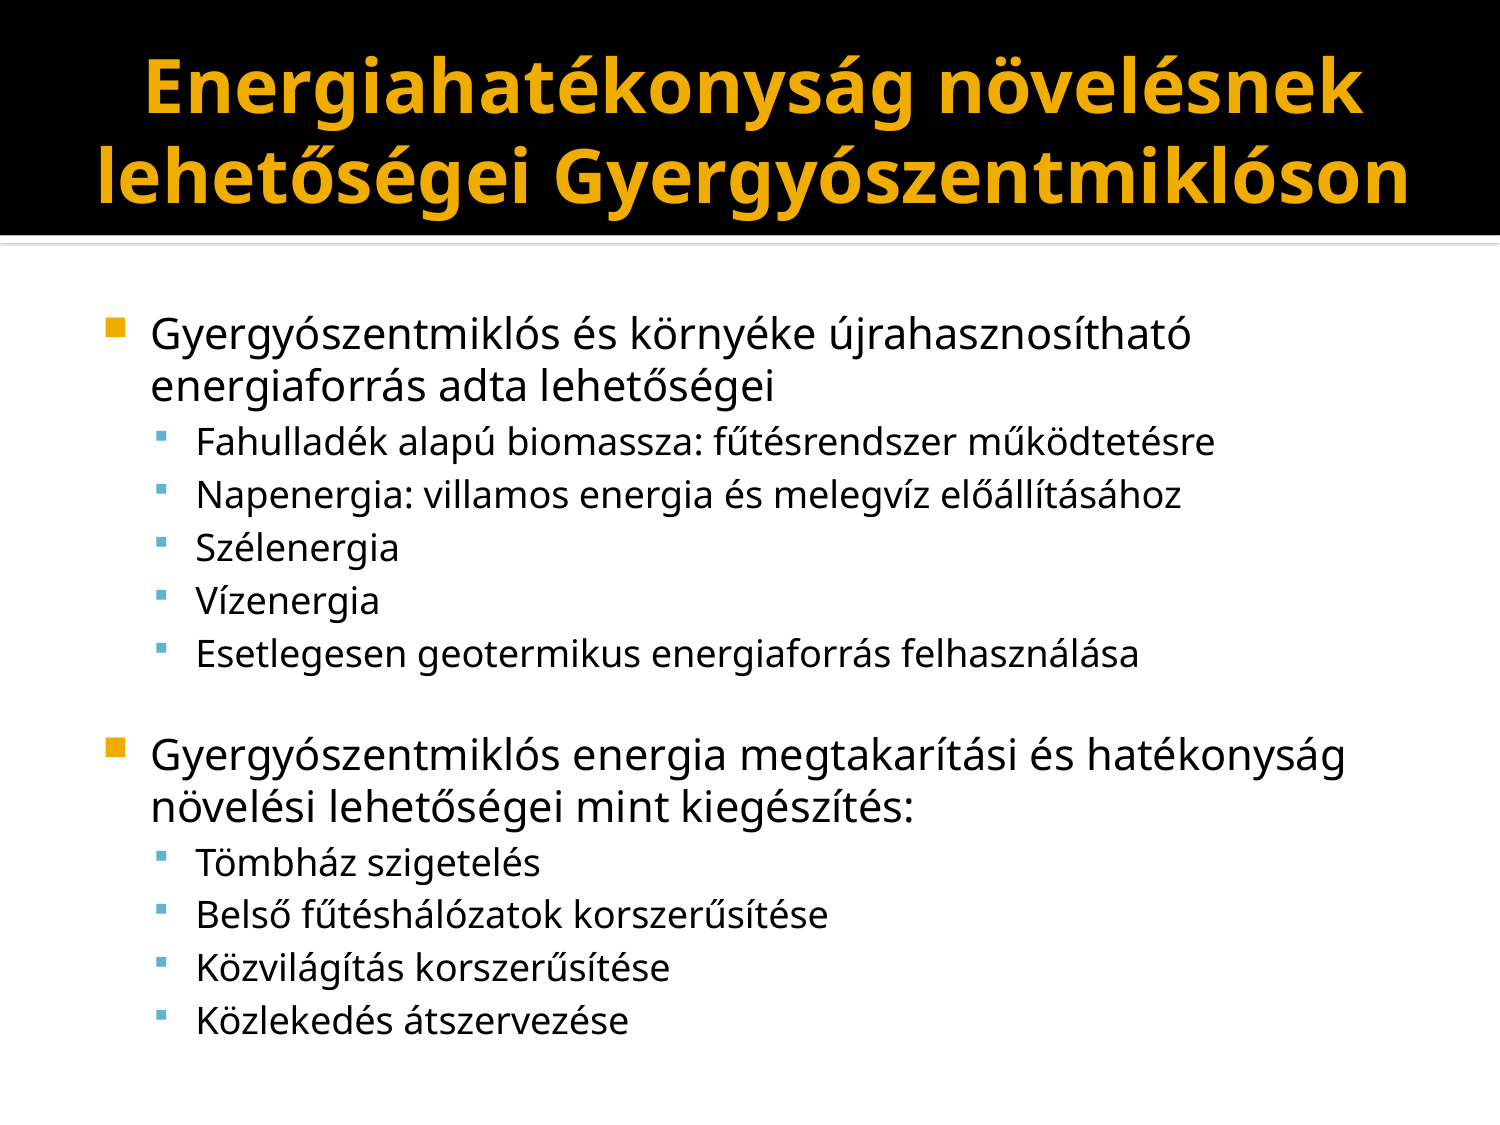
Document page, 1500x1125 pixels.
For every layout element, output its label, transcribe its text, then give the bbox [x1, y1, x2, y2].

list Gyergyószentmiklós és környéke újrahasznosítható energiaforrás adta lehetőségei Fahulladék alapú biomassza: fűtésrendszer működtetésre Napenergia: villamos energia és melegvíz előállításához Szélenergia Vízenergia Esetlegesen geotermikus energiaforrás felhasználása Gyergyószentmiklós energia megtakarítási és hatékonyság növelési lehetőségei mint kiegészítés: Tömbház szigetelés Belső fűtéshálózatok korszerűsítése Közvilágítás korszerűsítése Közlekedés átszervezése [75, 291, 1425, 1050]
title Energiahatékonyság növelésnek lehetőségei Gyergyószentmiklóson [75, 25, 1425, 231]
